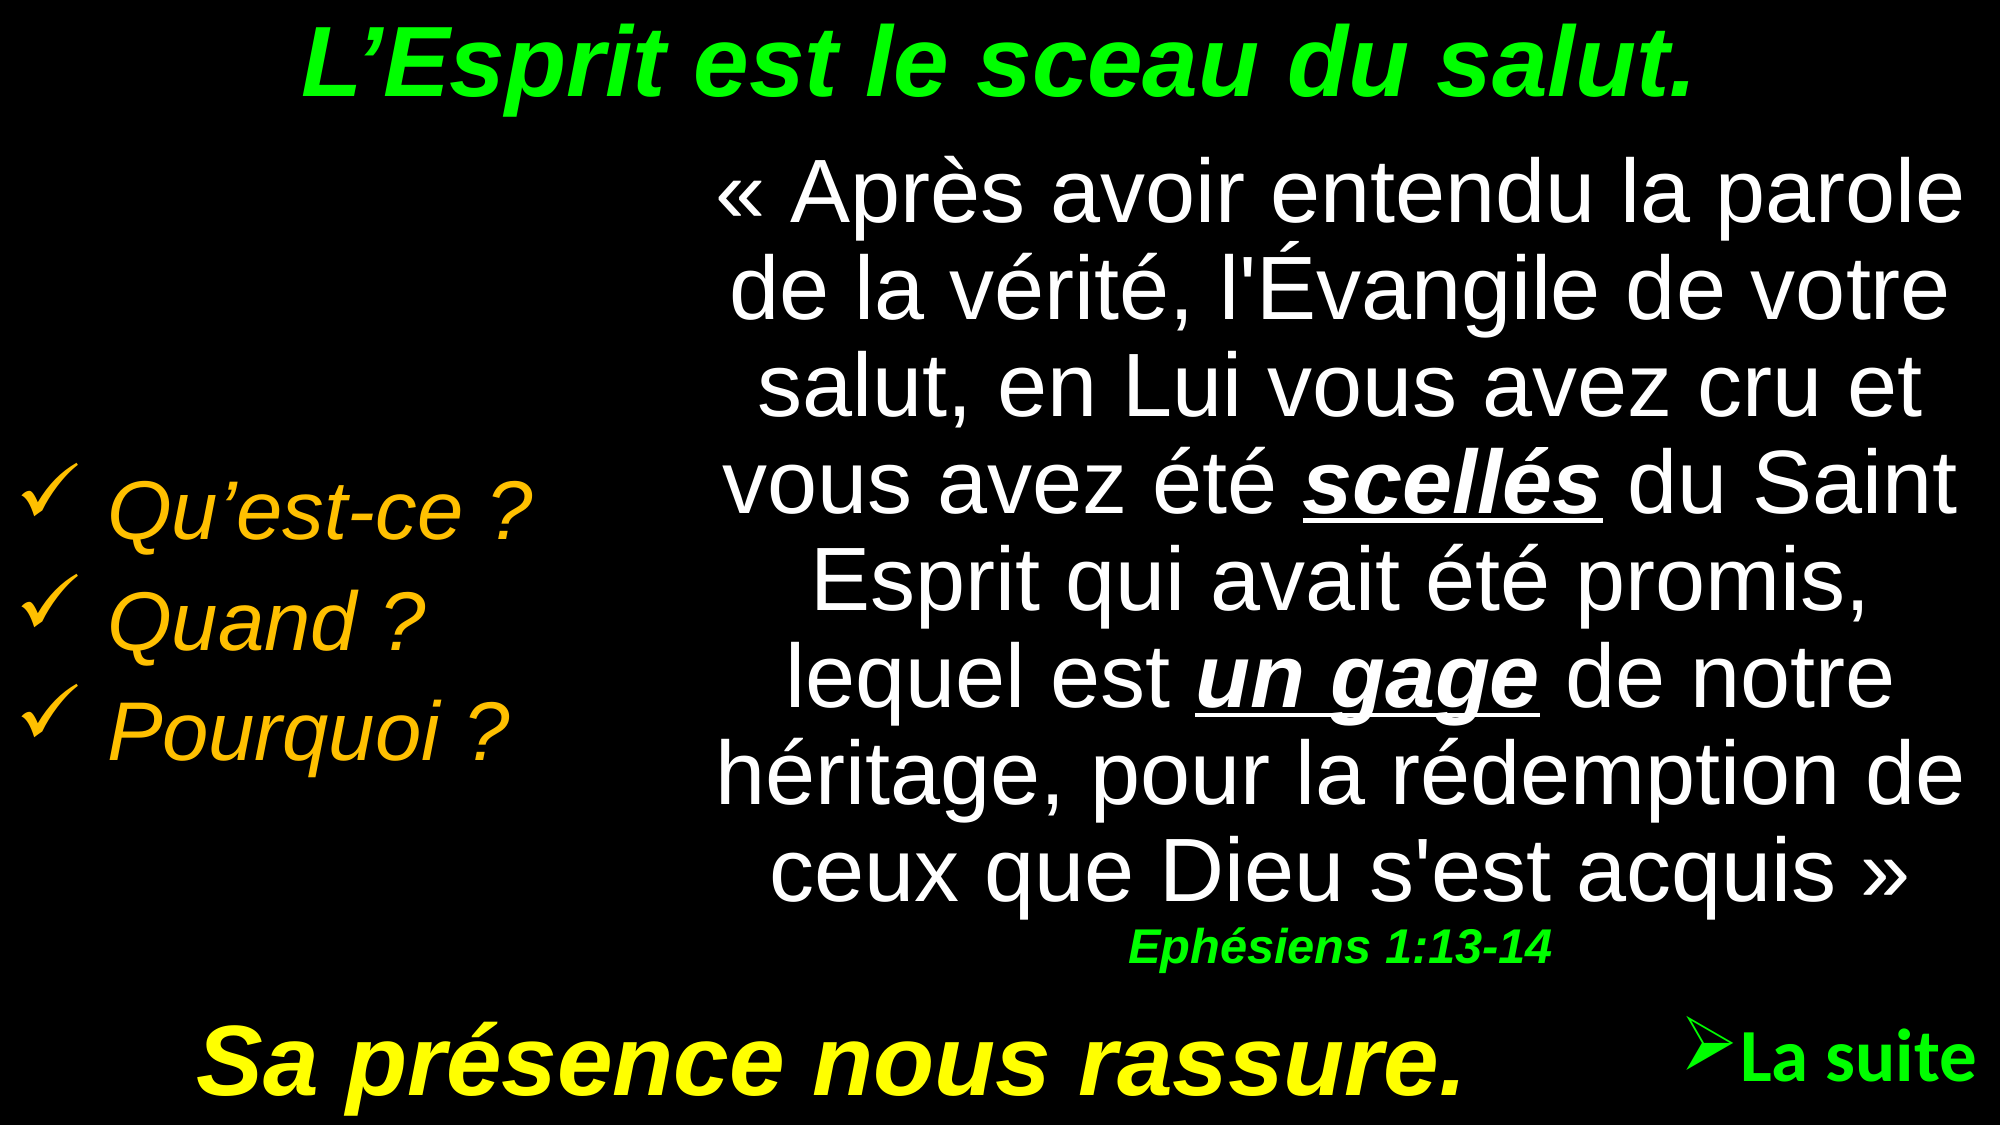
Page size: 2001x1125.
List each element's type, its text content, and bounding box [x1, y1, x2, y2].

list « Après avoir entendu la parole de la vérité, l'Évangile de votre salut, en Lui vous avez cru et vous avez été scellés du Saint Esprit qui avait été promis, lequel est un gage de notre héritage, pour la rédemption de ceux que Dieu s'est acquis » Ephésiens 1:13-14 [680, 129, 2000, 989]
list La suite [1665, 989, 2000, 1125]
title L’Esprit est le sceau du salut. [0, 0, 2000, 129]
list Qu’est-ce ? Quand ? Pourquoi ? [0, 256, 681, 990]
list Sa présence nous rassure. [0, 989, 1665, 1125]
